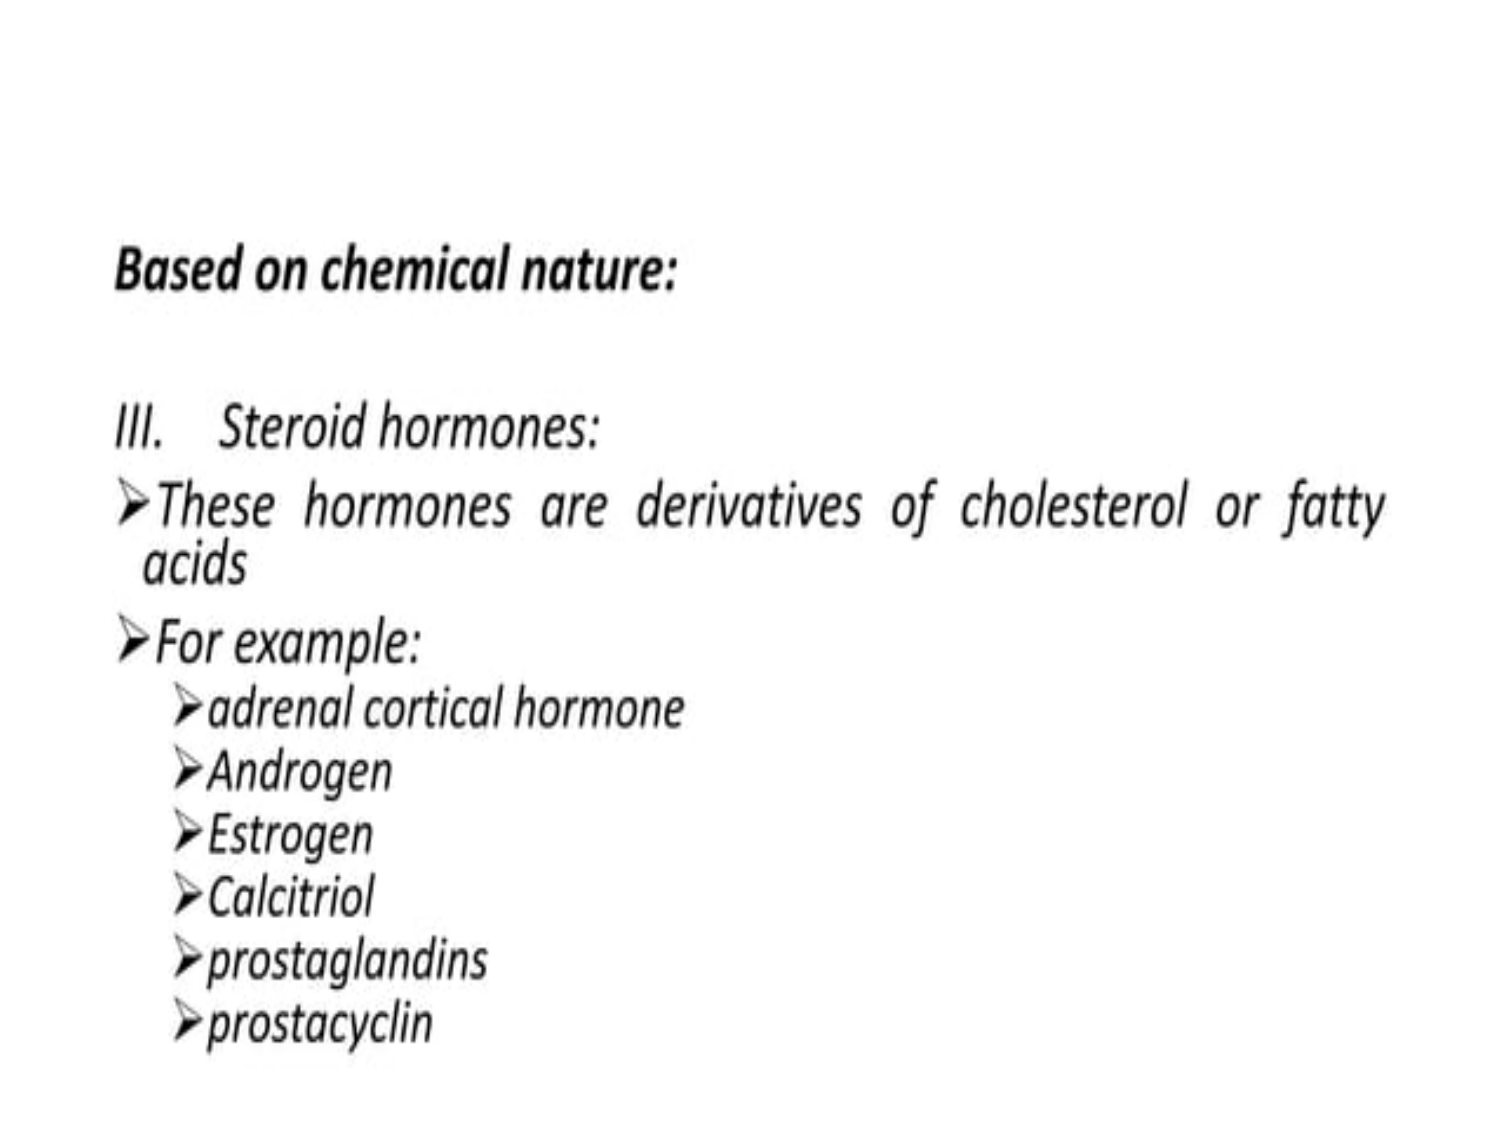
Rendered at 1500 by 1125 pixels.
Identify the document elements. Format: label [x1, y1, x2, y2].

picture [0, 139, 1500, 1125]
